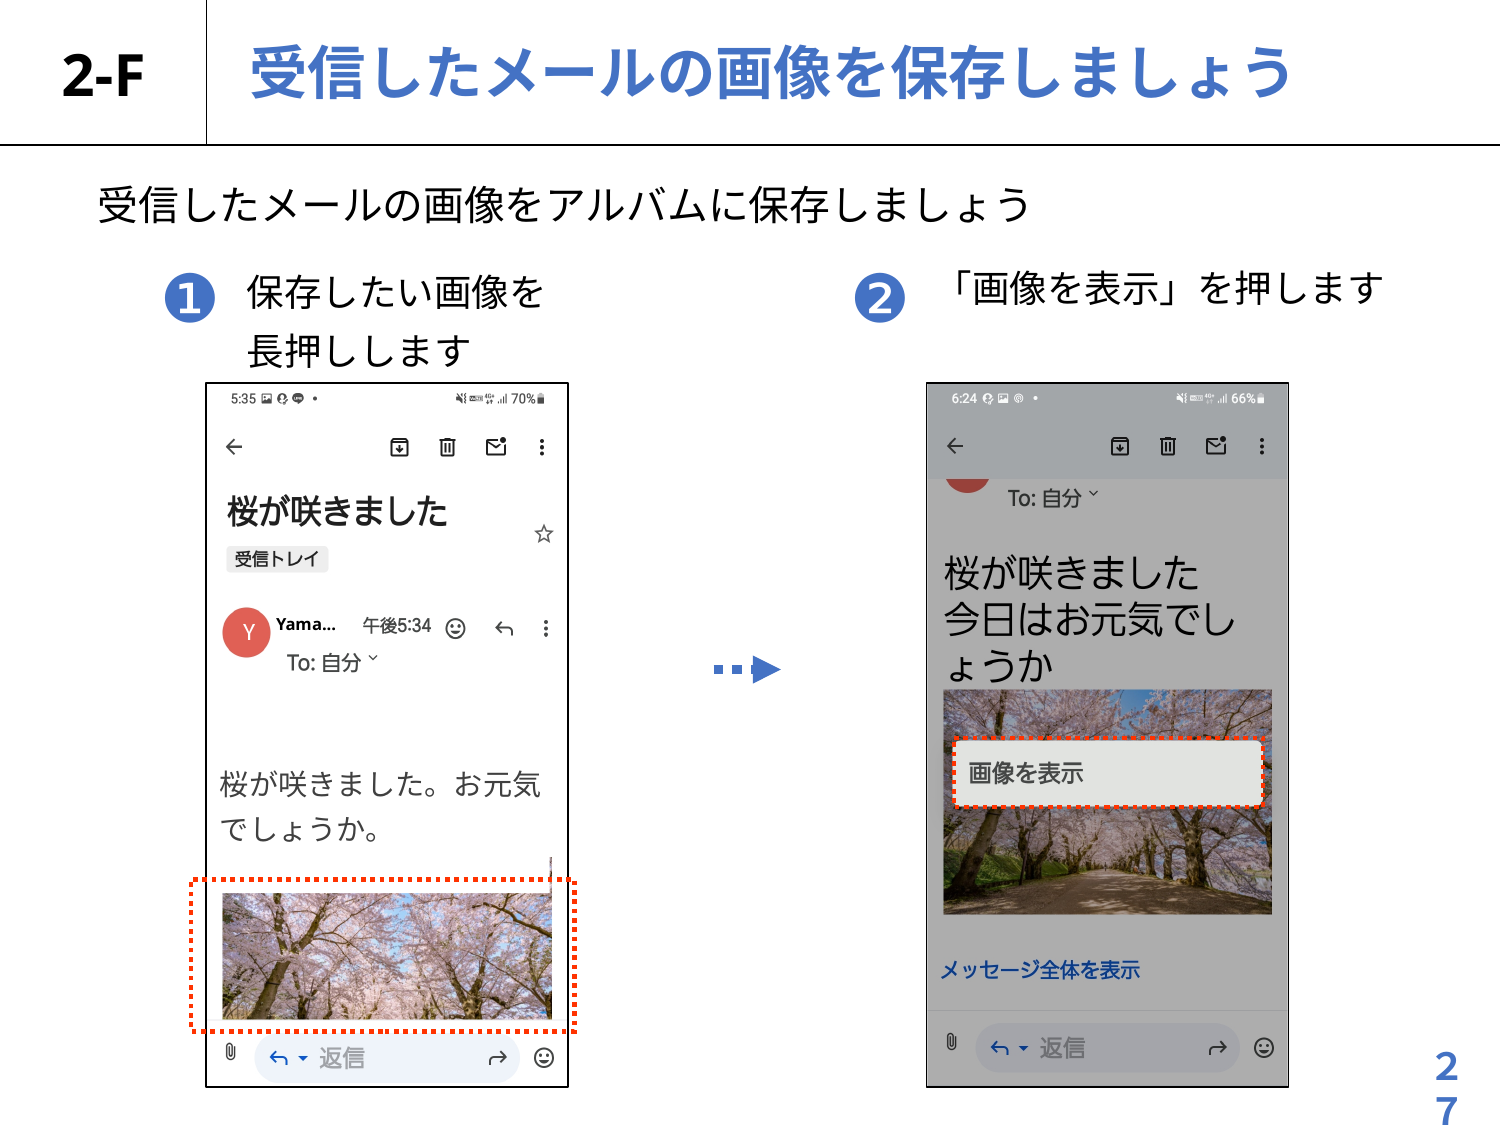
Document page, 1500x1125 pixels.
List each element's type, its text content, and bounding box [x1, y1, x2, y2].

text_box ２７ [1399, 1064, 1495, 1112]
text_box 「画像を表示」を押します [919, 244, 1444, 318]
text_box ❶ [145, 248, 223, 343]
text_box ❷ [835, 248, 924, 343]
text_box 保存したい画像を 長押しします [231, 248, 731, 381]
picture [927, 383, 1288, 1087]
text_box 受信したメールの画像を保存しましょう [230, 24, 1459, 119]
text_box 受信したメールの画像をアルバムに保存しましょう [83, 177, 1459, 237]
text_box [191, 383, 575, 1087]
title 2-F [0, 0, 206, 144]
